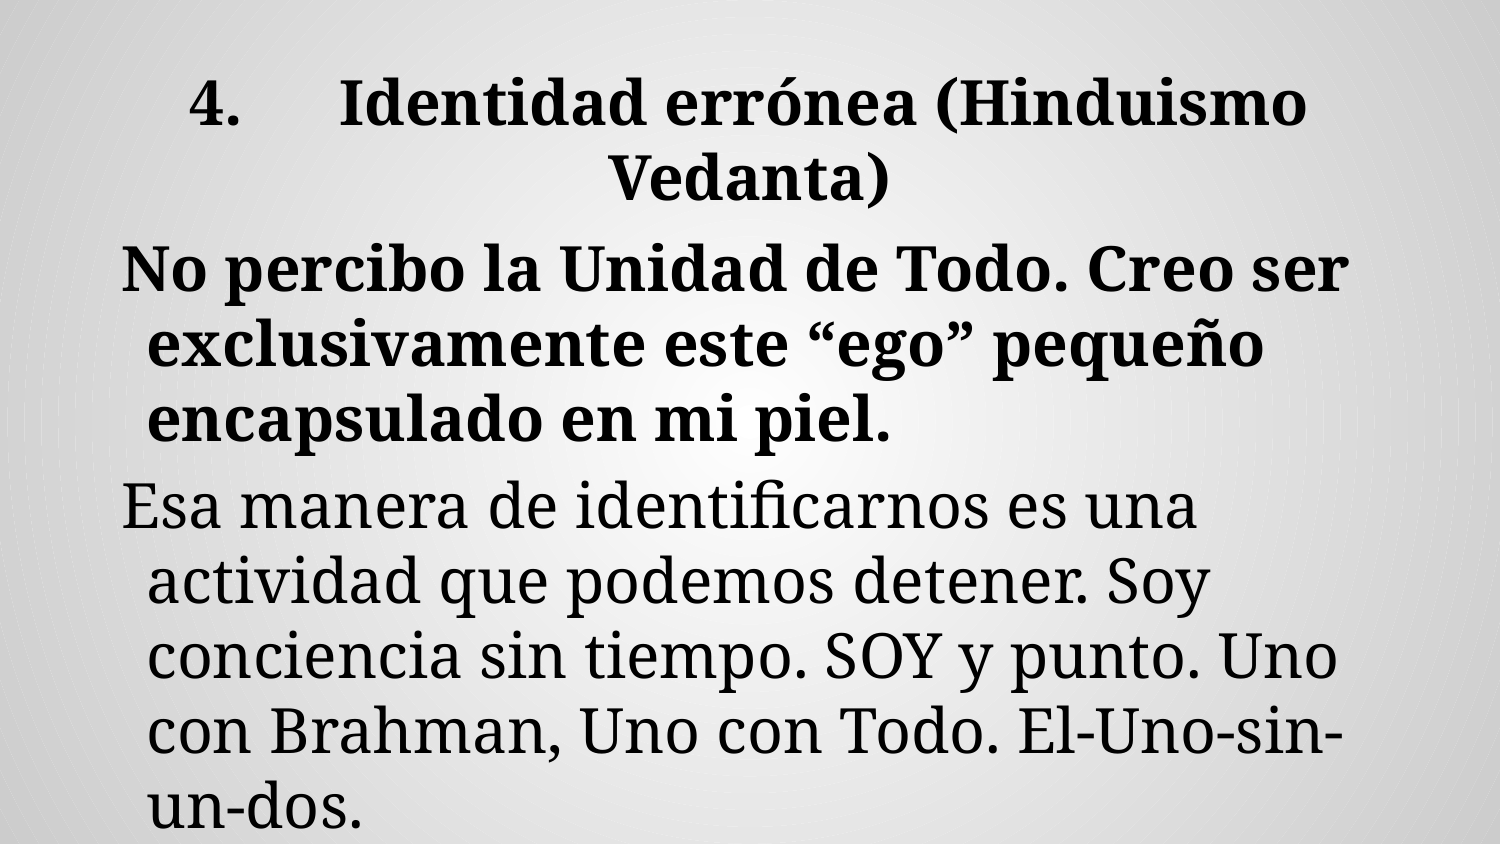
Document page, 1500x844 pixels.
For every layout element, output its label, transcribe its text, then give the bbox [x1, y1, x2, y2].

list No percibo la Unidad de Todo. Creo ser exclusivamente este “ego” pequeño encapsulado en mi piel. Esa manera de identificarnos es una actividad que podemos detener. Soy conciencia sin tiempo. SOY y punto. Uno con Brahman, Uno con Todo. El-Uno-sin-un-dos. [75, 214, 1425, 808]
title 4. Identidad errónea (Hinduismo Vedanta) [75, 33, 1425, 214]
